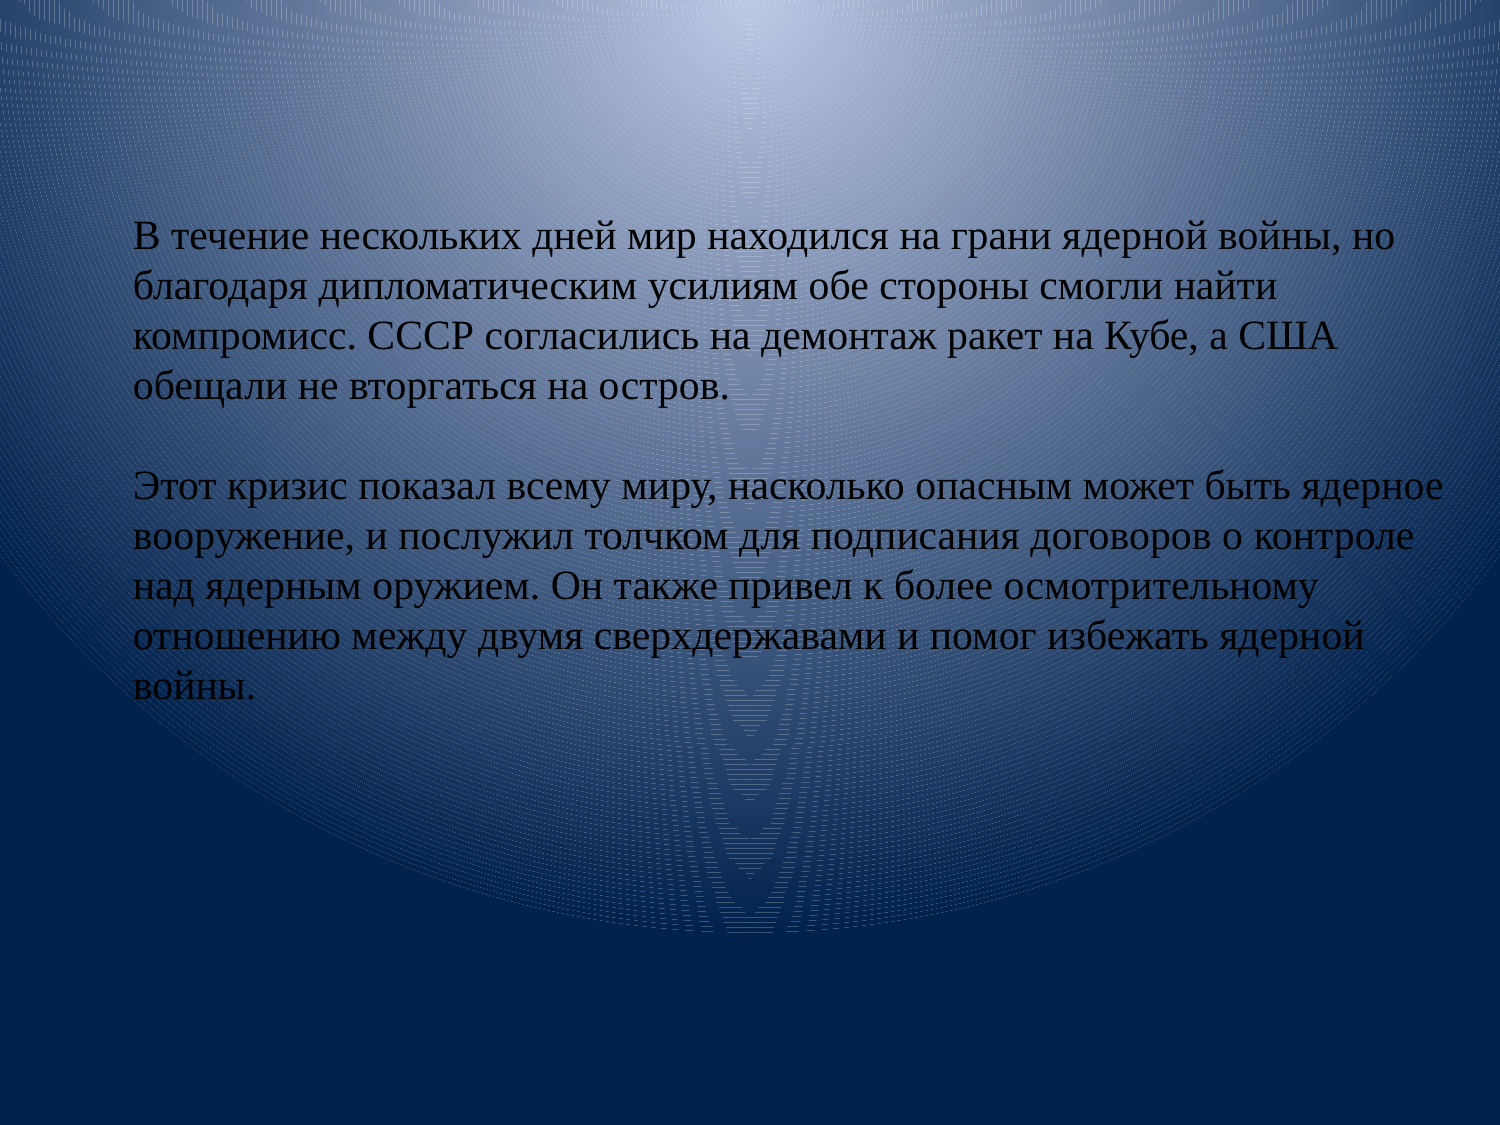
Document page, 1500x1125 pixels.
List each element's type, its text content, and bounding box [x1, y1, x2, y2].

title В течение нескольких дней мир находился на грани ядерной войны, но благодаря дипломатическим усилиям обе стороны смогли найти компромисс. СССР согласились на демонтаж ракет на Кубе, а США обещали не вторгаться на остров. Этот кризис показал всему миру, насколько опасным может быть ядерное вооружение, и послужил толчком для подписания договоров о контроле над ядерным оружием. Он также привел к более осмотрительному отношению между двумя сверхдержавами и помог избежать ядерной войны. [0, 0, 1500, 1125]
